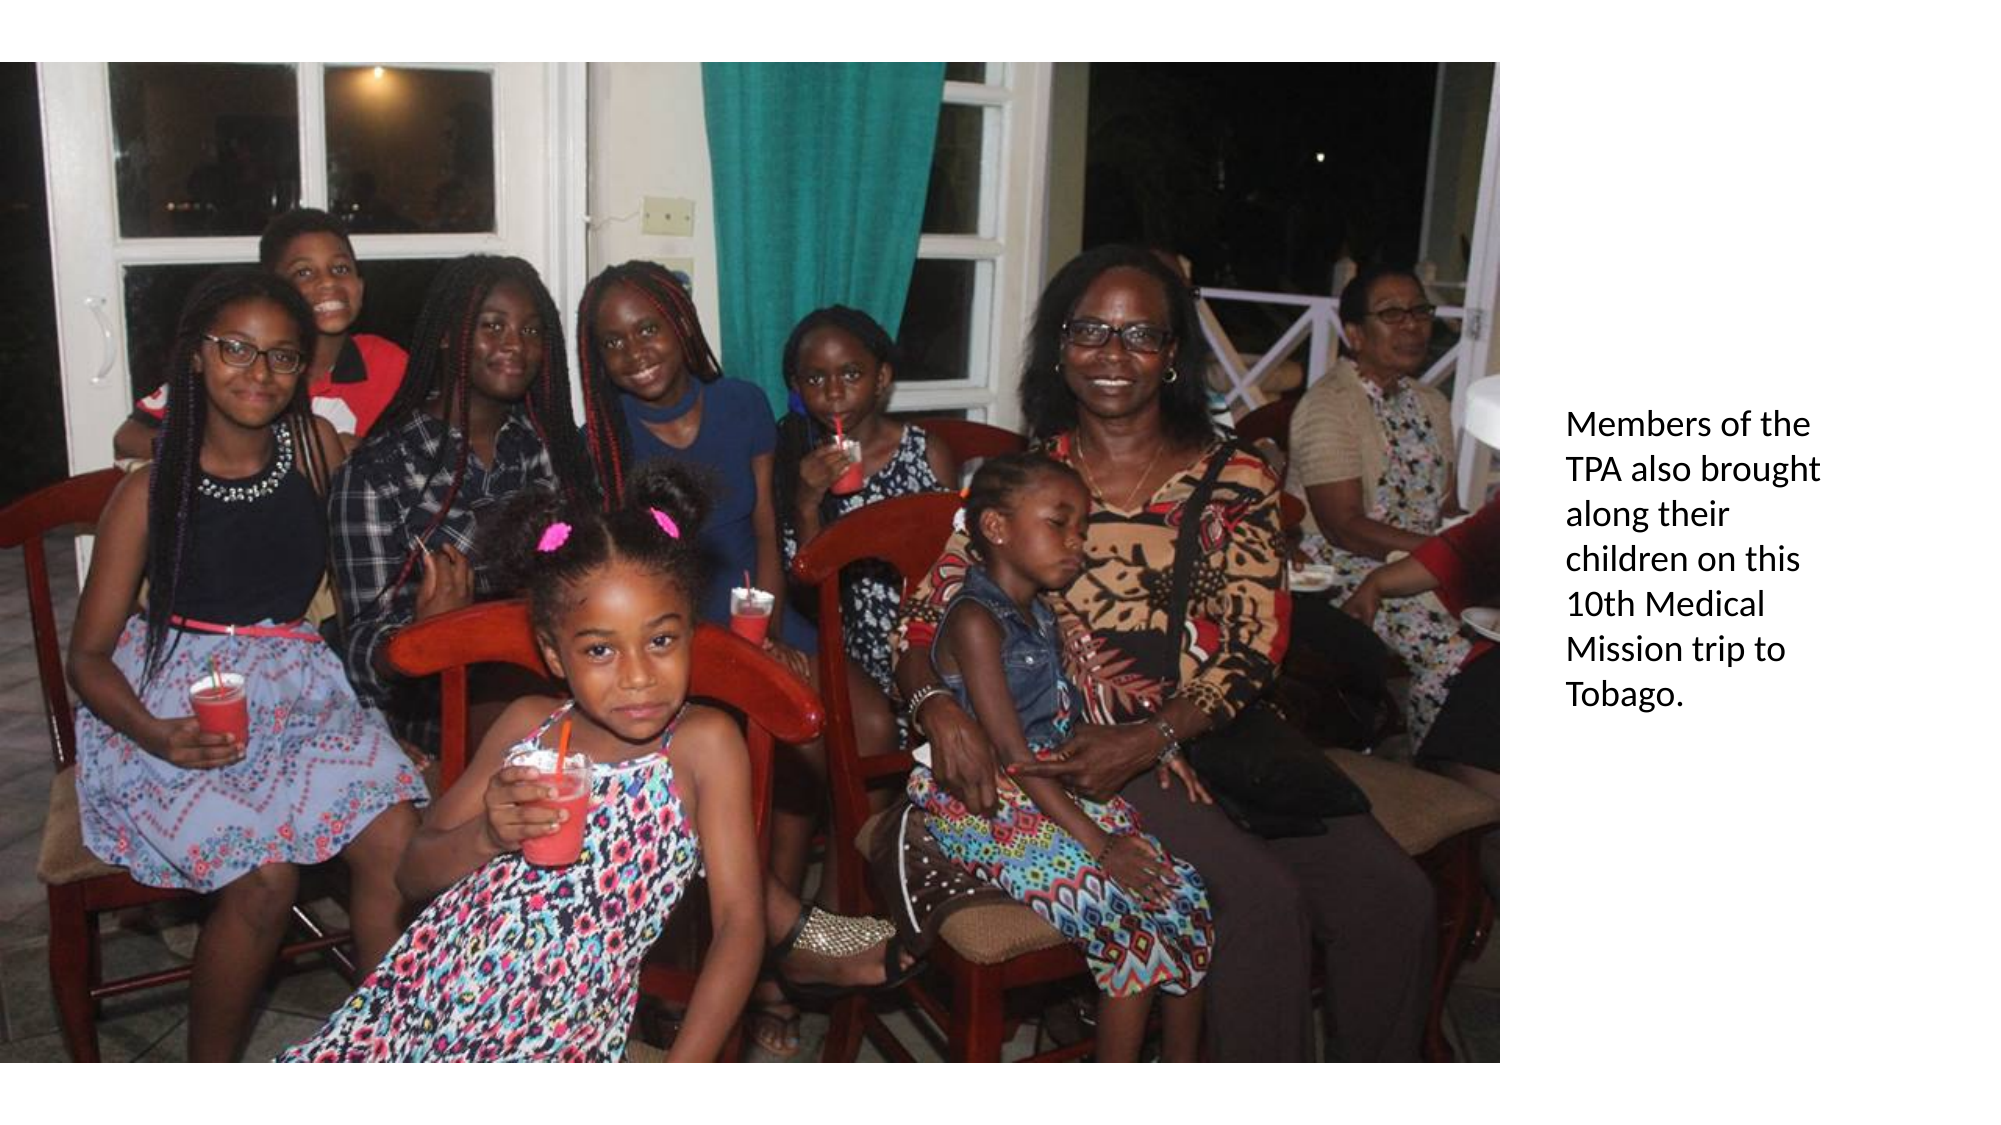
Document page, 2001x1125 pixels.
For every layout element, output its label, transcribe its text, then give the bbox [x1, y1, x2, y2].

picture [0, 62, 1500, 1063]
text_box Members of the TPA also brought along their children on this 10th Medical Mission trip to Tobago. [1550, 391, 1840, 722]
